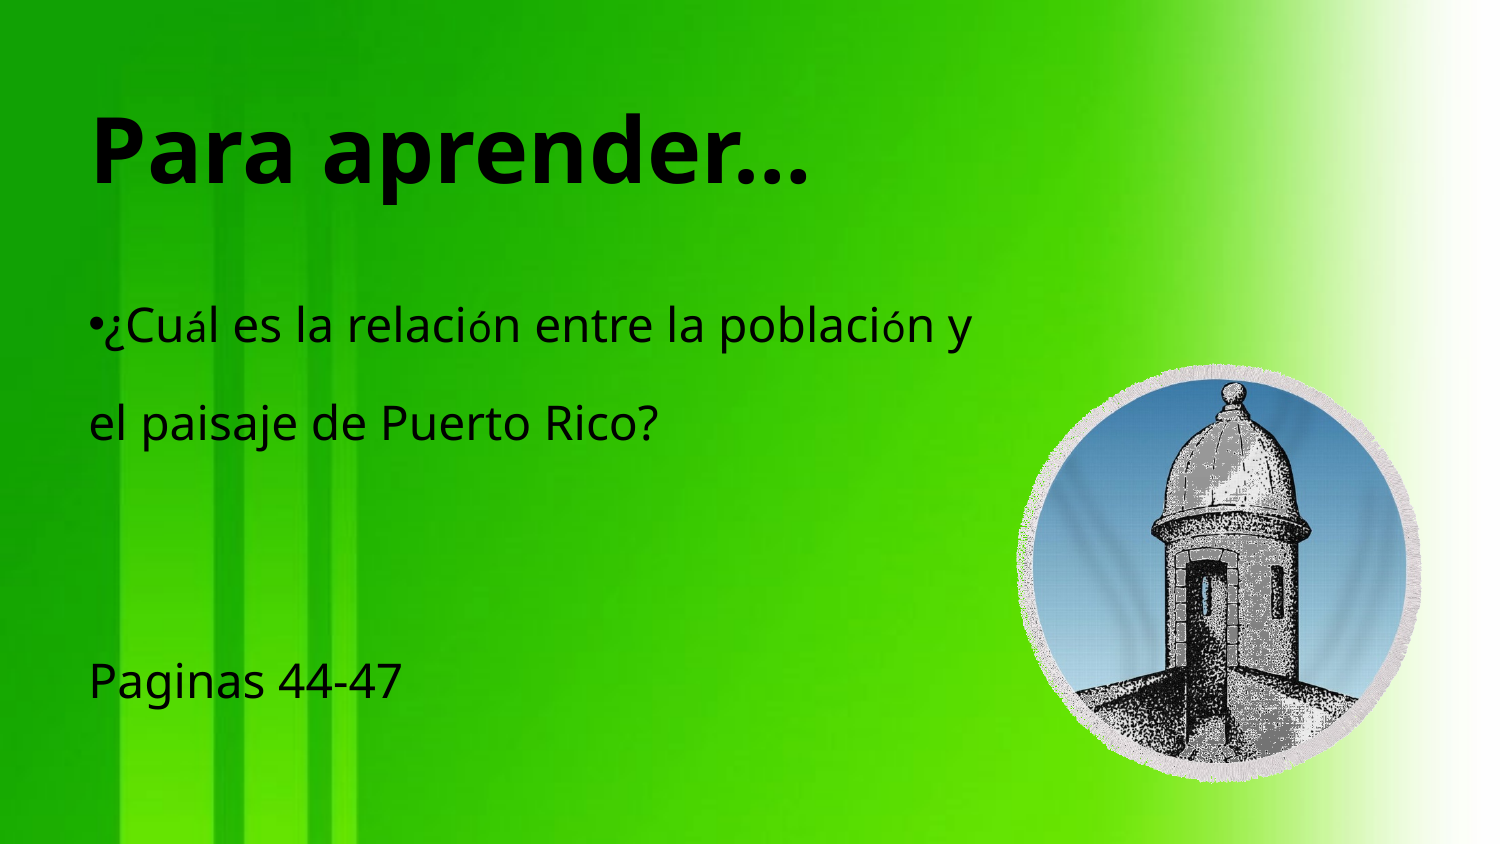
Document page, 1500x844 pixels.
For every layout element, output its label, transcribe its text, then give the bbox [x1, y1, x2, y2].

picture [0, 0, 1500, 844]
text_box ¿Cuál es la relación entre la población y el paisaje de Puerto Rico? Paginas 44-47 [73, 246, 1025, 717]
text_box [1012, 359, 1426, 785]
text_box Para aprender… [74, 84, 1500, 216]
